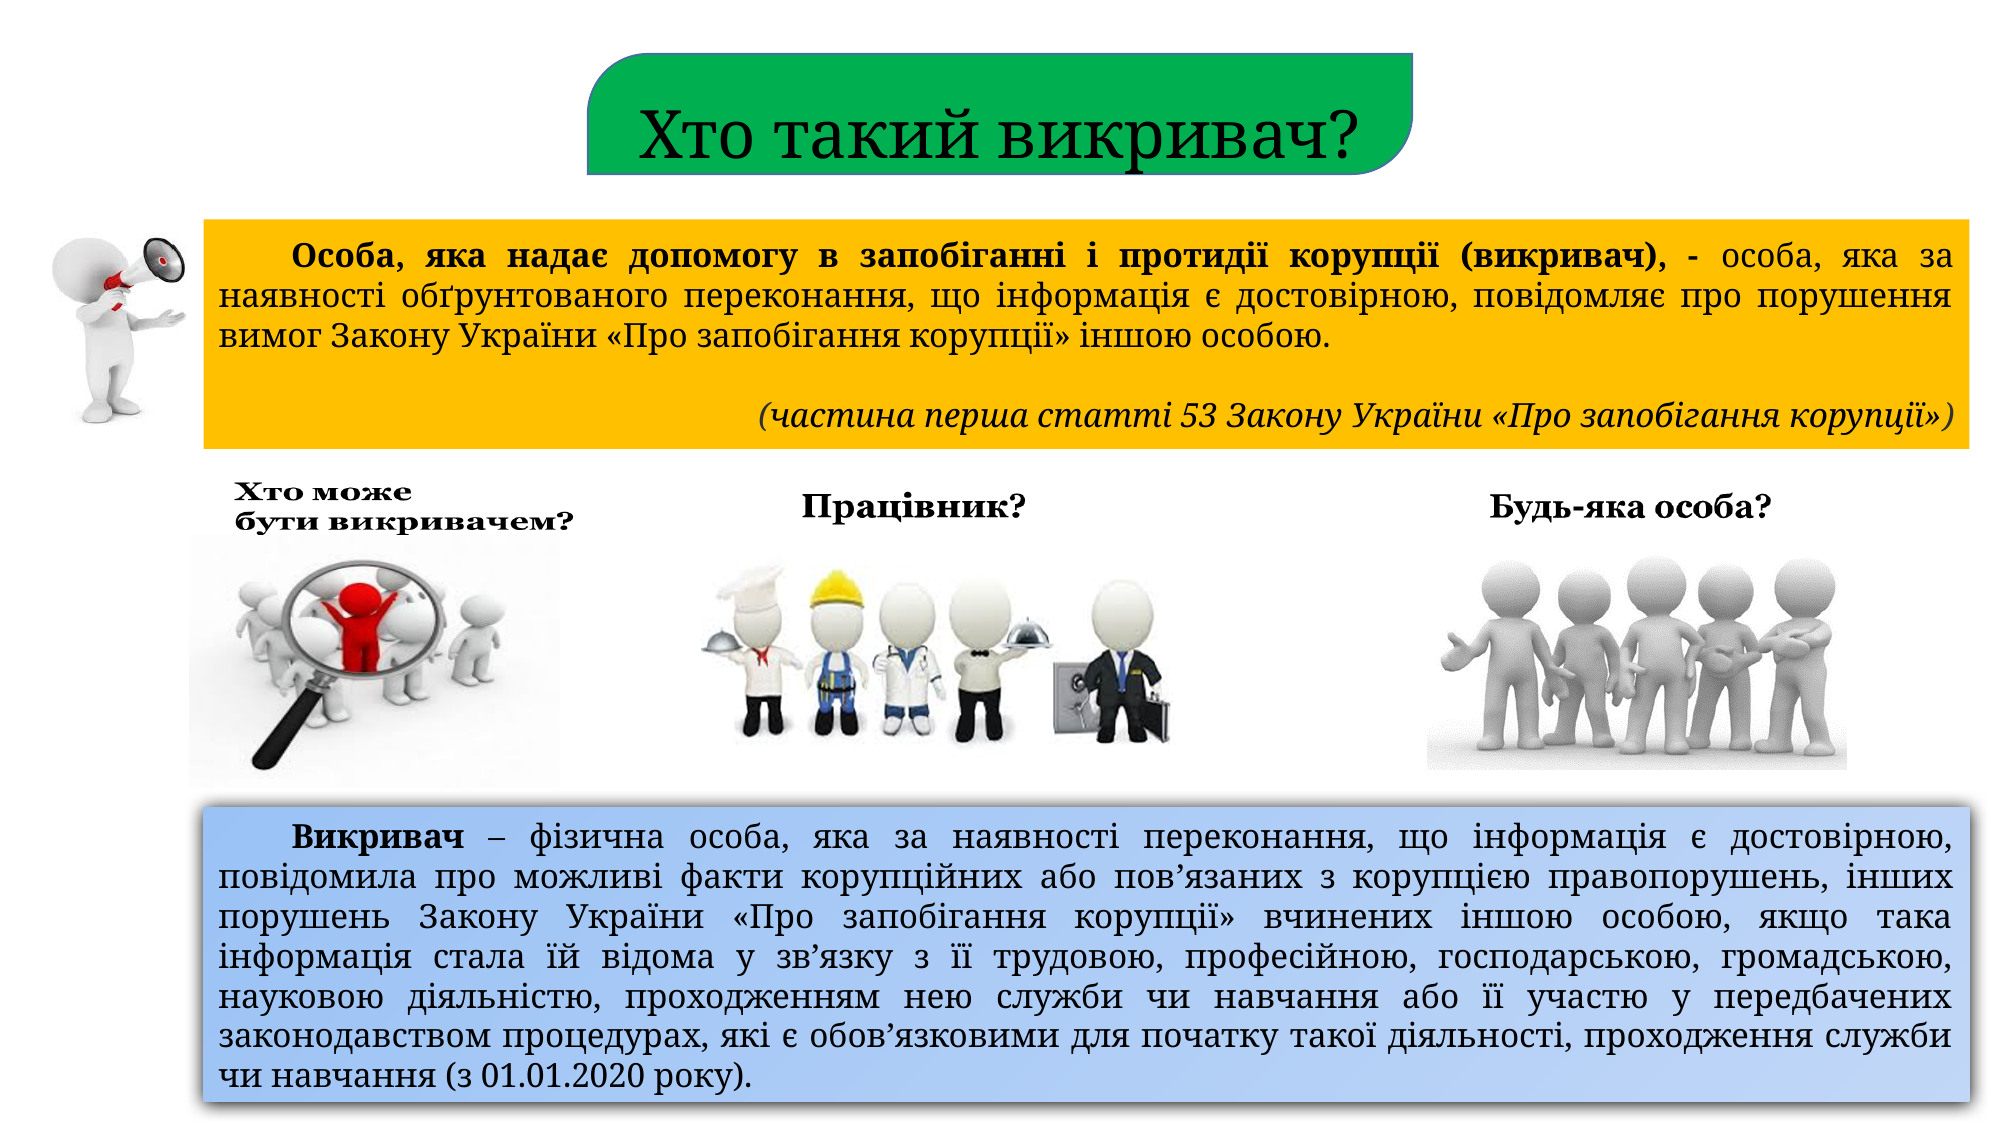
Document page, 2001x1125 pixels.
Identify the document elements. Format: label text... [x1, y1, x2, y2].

picture [1427, 473, 1847, 770]
picture [0, 231, 236, 429]
text_box Особа, яка надає допомогу в запобіганні і протидії корупції (викривач), - особа, яка за наявності обґрунтованого переконання, що інформація є достовірною, повідомляє про порушення вимог Закону України «Про запобігання корупції» іншою особою. (частина перша статті 53 Закону України «Про запобігання корупції») [203, 219, 1970, 449]
text_box Викривач – фізична особа, яка за наявності переконання, що інформація є достовірною, повідомила про можливі факти корупційних або пов’язаних з корупцією правопорушень, інших порушень Закону України «Про запобігання корупції» вчинених іншою особою, якщо така інформація стала їй відома у зв’язку з її трудовою, професійною, господарською, громадською, науковою діяльністю, проходженням нею служби чи навчання або її участю у передбачених законодавством процедурах, які є обов’язковими для початку такої діяльності, проходження служби чи навчання (з 01.01.2020 року). [203, 807, 1970, 1102]
picture [680, 473, 1175, 770]
text_box Хто такий викривач? [586, 52, 1414, 176]
picture [189, 467, 661, 788]
